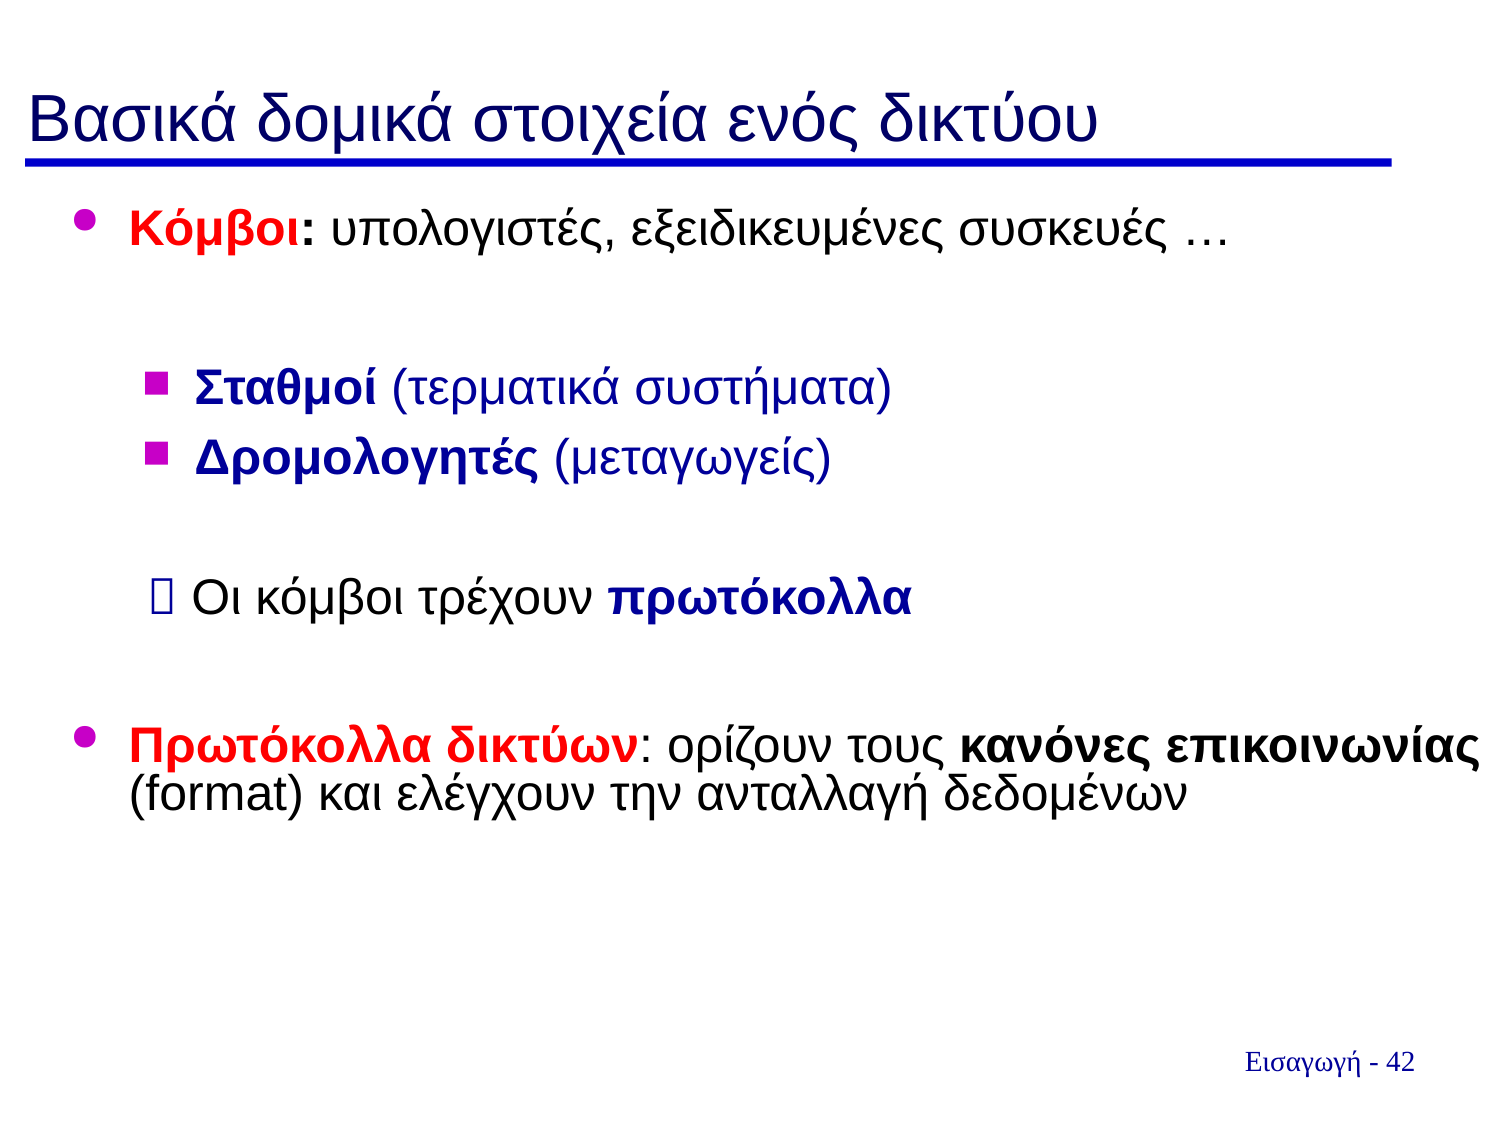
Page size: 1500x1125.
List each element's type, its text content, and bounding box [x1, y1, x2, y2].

list Κόμβοι: υπολογιστές, εξειδικευμένες συσκευές … Σταθμοί (τερματικά συστήματα) Δρομολογητές (μεταγωγείς)  Οι κόμβοι τρέχουν πρωτόκολλα Πρωτόκολλα δικτύων: ορίζουν τους κανόνες επικοινωνίας (format) και ελέγχουν την ανταλλαγή δεδομένων [57, 187, 1500, 951]
title Βασικά δομικά στοιχεία ενός δικτύου [12, 36, 1463, 163]
